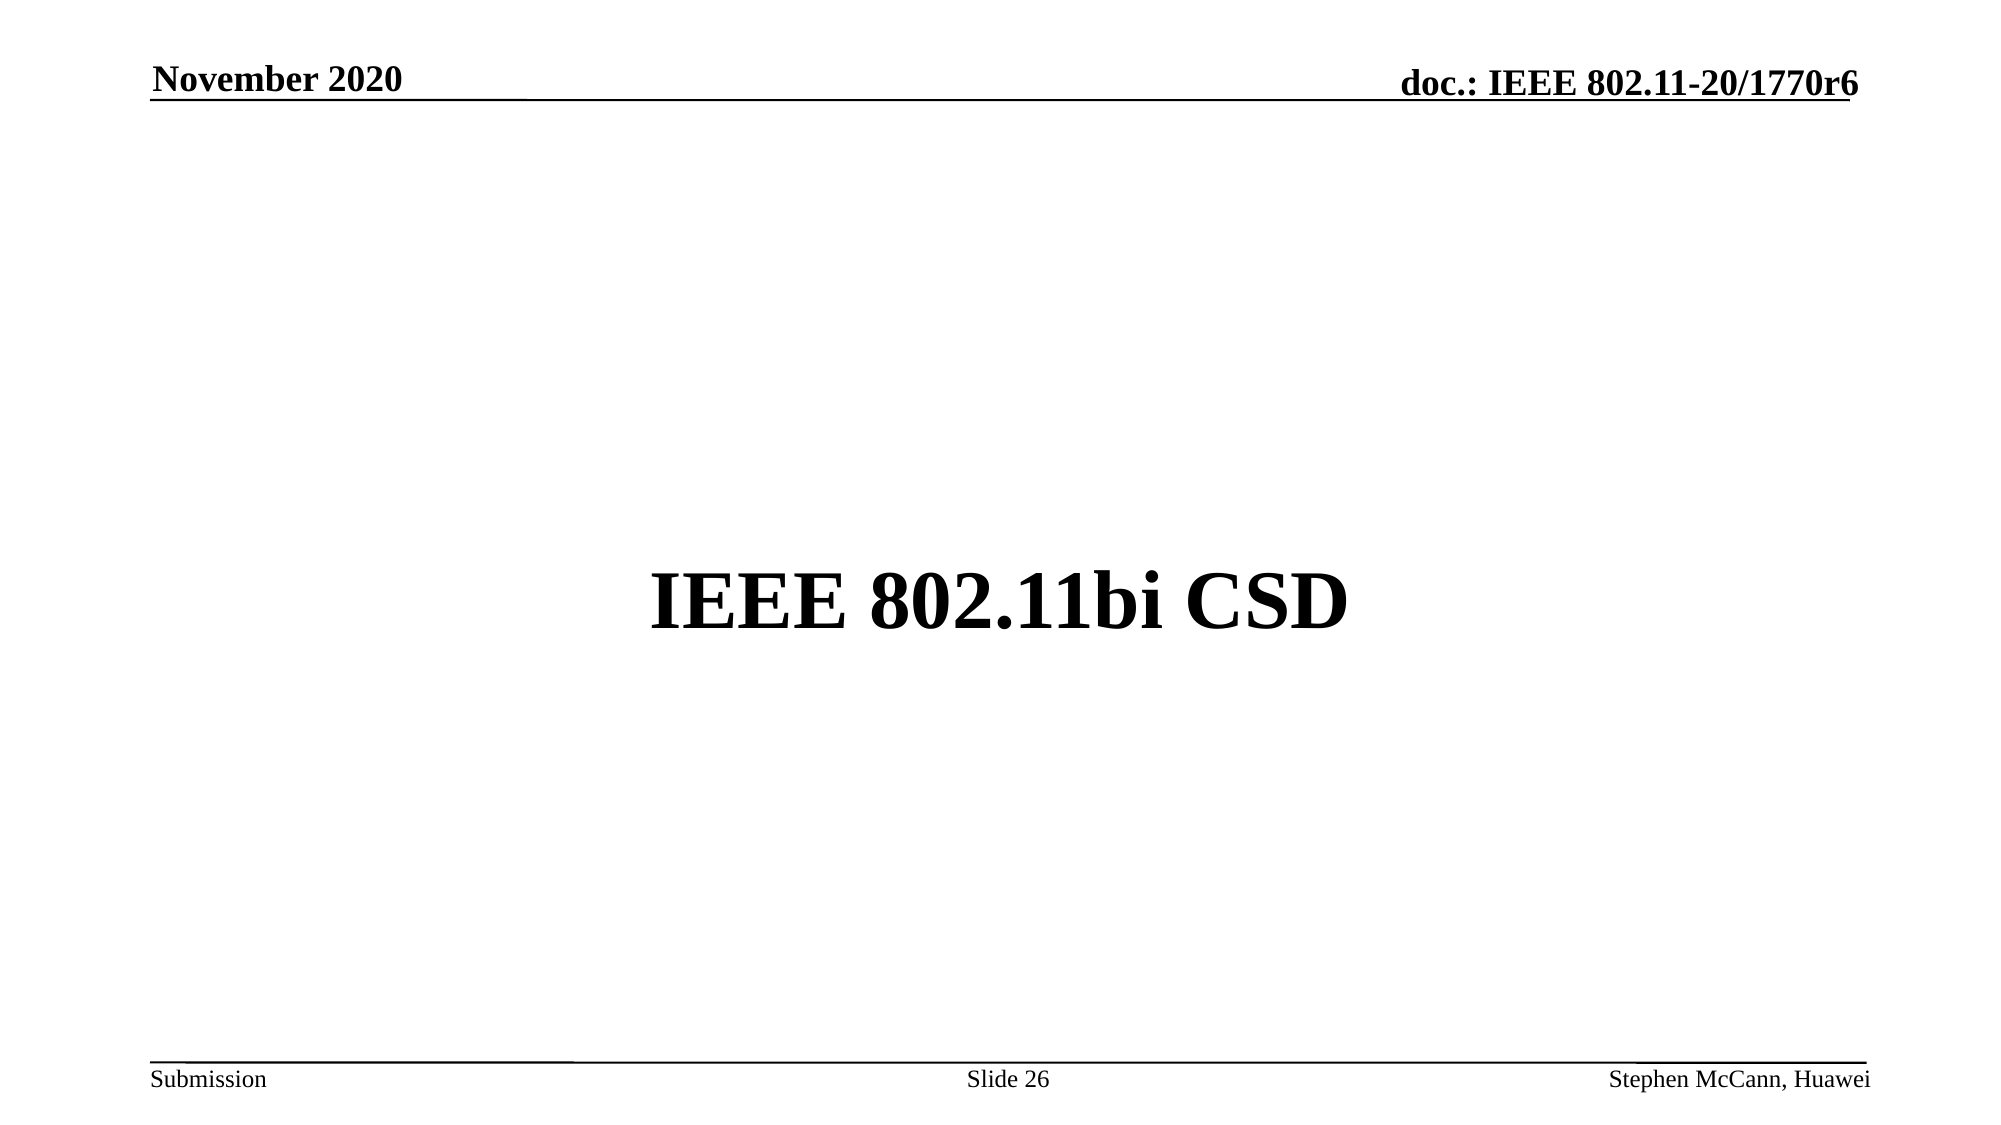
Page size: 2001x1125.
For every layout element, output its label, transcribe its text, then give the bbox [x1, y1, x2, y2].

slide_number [152, 54, 563, 100]
slide_number Slide 26 [950, 1061, 1067, 1123]
footer Stephen McCann, Huawei [1174, 1061, 1872, 1093]
title IEEE 802.11bi CSD [149, 537, 1851, 762]
